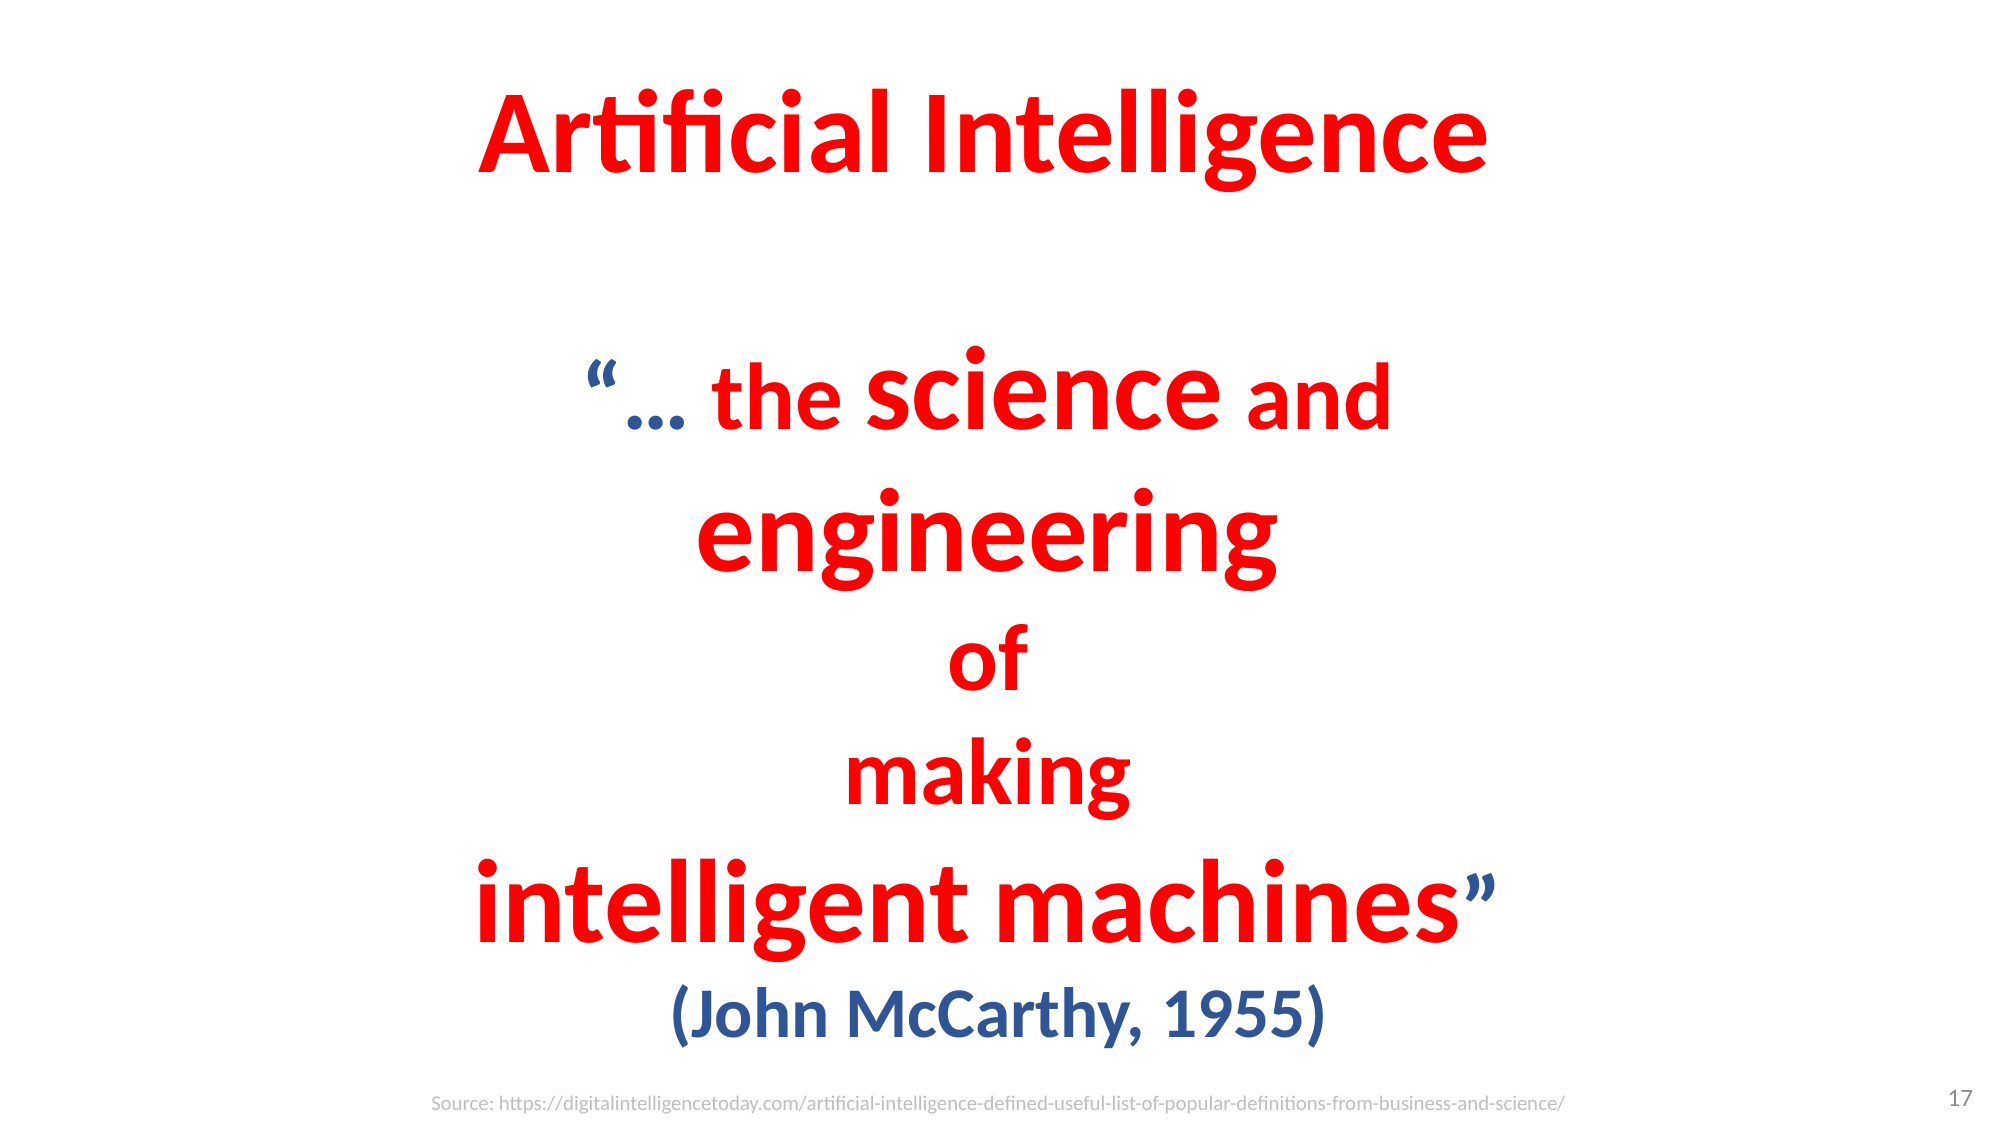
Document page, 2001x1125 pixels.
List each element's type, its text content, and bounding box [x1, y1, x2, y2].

slide_number 17 [1830, 1076, 1989, 1116]
title Artificial Intelligence “… the science and engineering of making intelligent machines” (John McCarthy, 1955) [323, 42, 1674, 1063]
text_box Source: https://digitalintelligencetoday.com/artificial-intelligence-defined-useful-list-of-popular-definitions-from-business-and-science/ [350, 1082, 1647, 1122]
